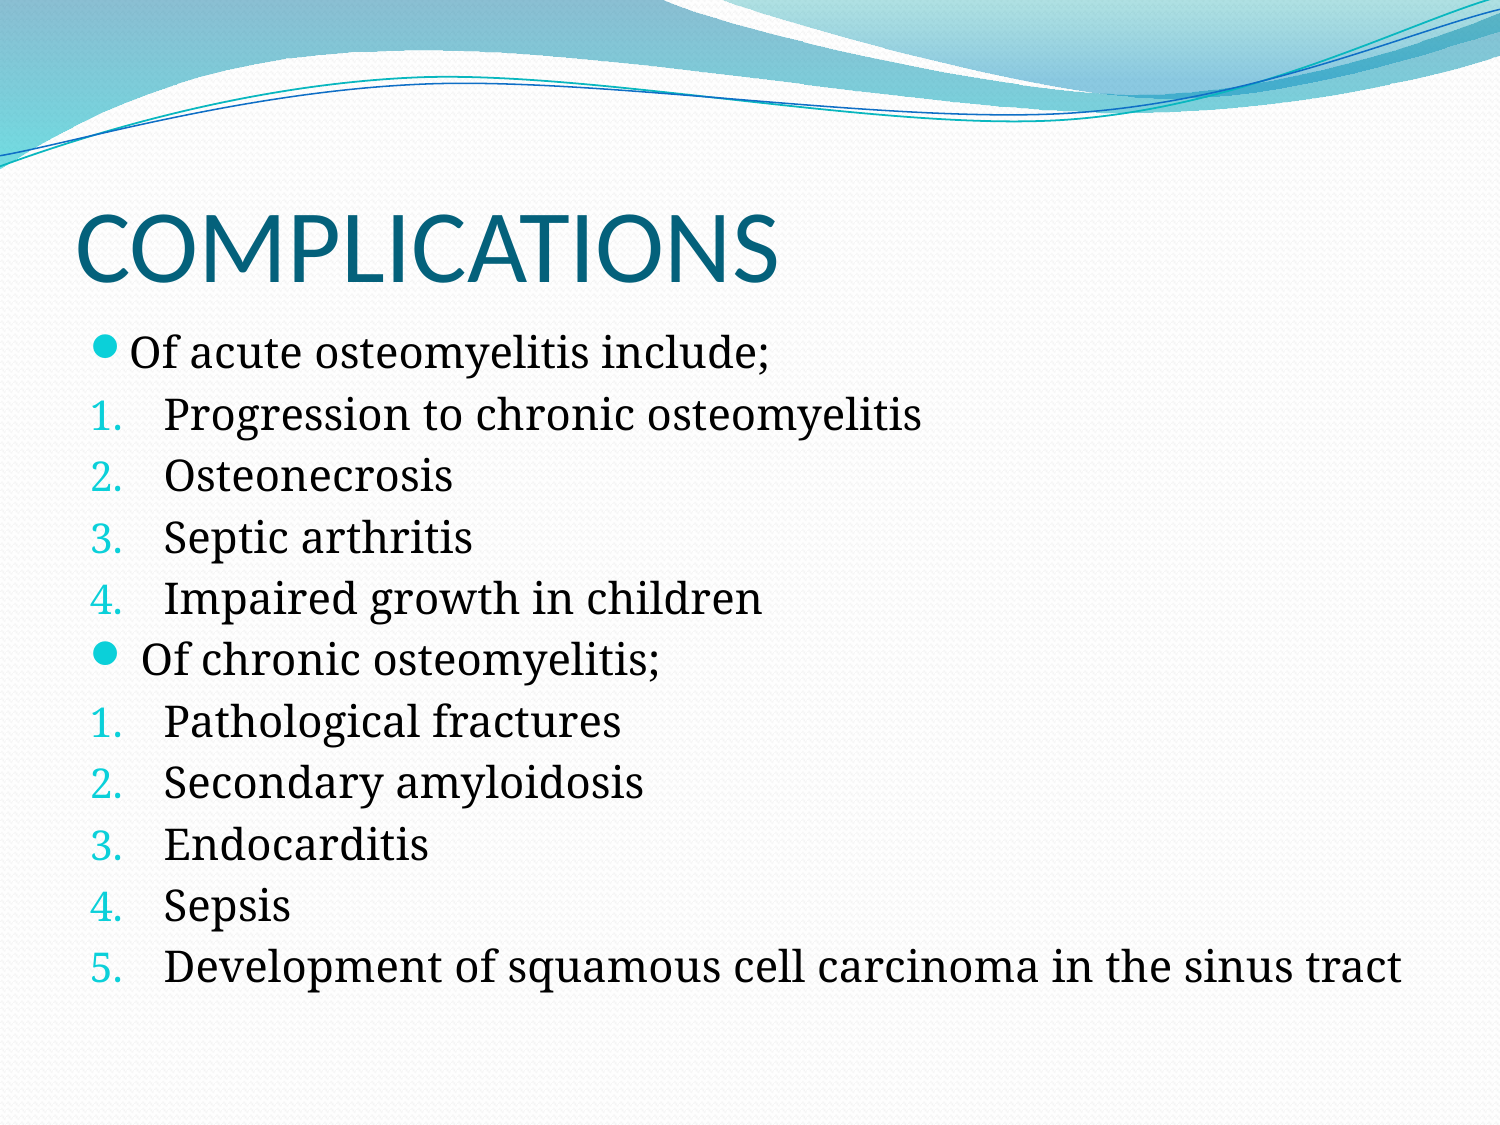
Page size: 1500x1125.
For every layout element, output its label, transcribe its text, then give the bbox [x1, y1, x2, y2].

title COMPLICATIONS [75, 115, 1425, 303]
list Of acute osteomyelitis include; Progression to chronic osteomyelitis Osteonecrosis Septic arthritis Impaired growth in children Of chronic osteomyelitis; Pathological fractures Secondary amyloidosis Endocarditis Sepsis Development of squamous cell carcinoma in the sinus tract [75, 317, 1425, 1038]
